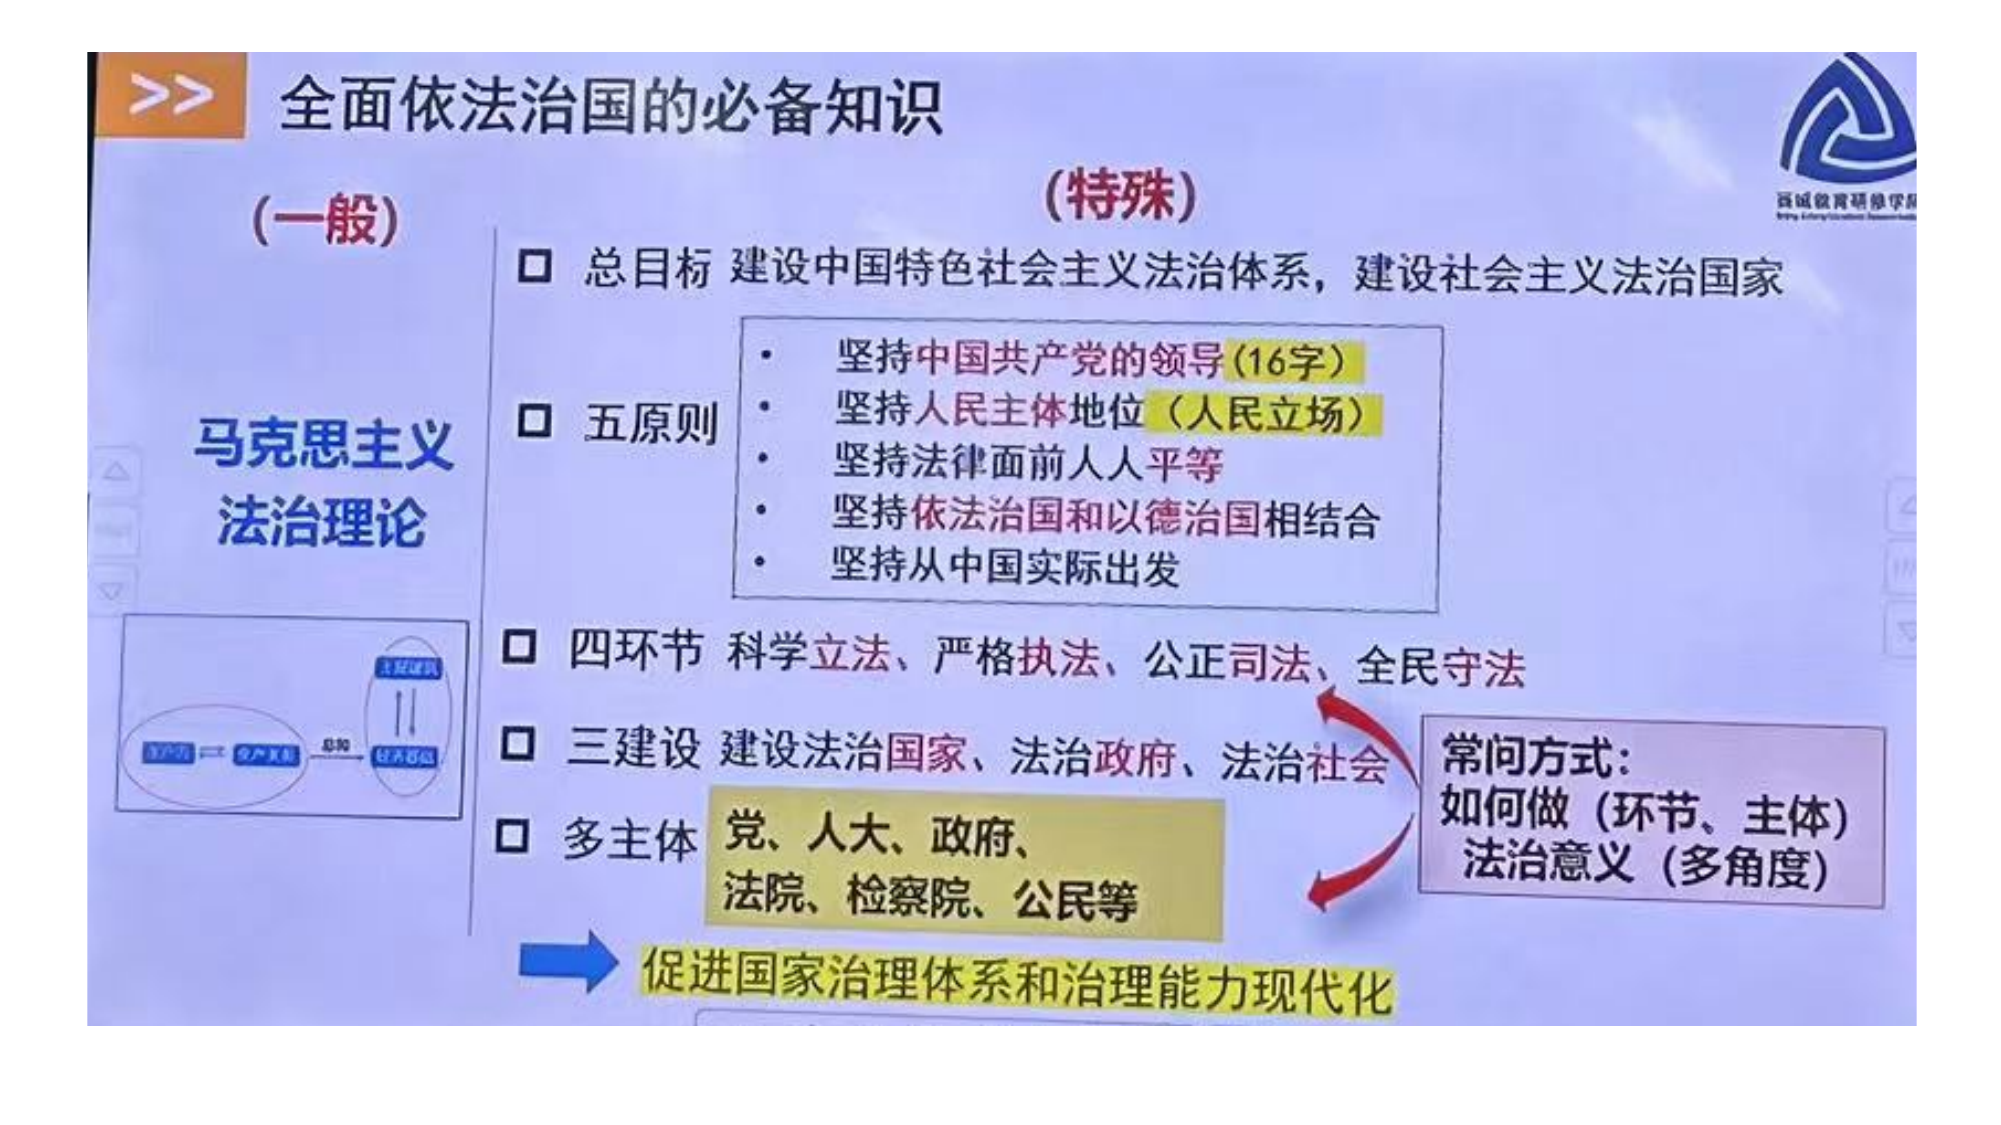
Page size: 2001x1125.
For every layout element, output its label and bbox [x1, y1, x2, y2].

list [87, 52, 1917, 1026]
